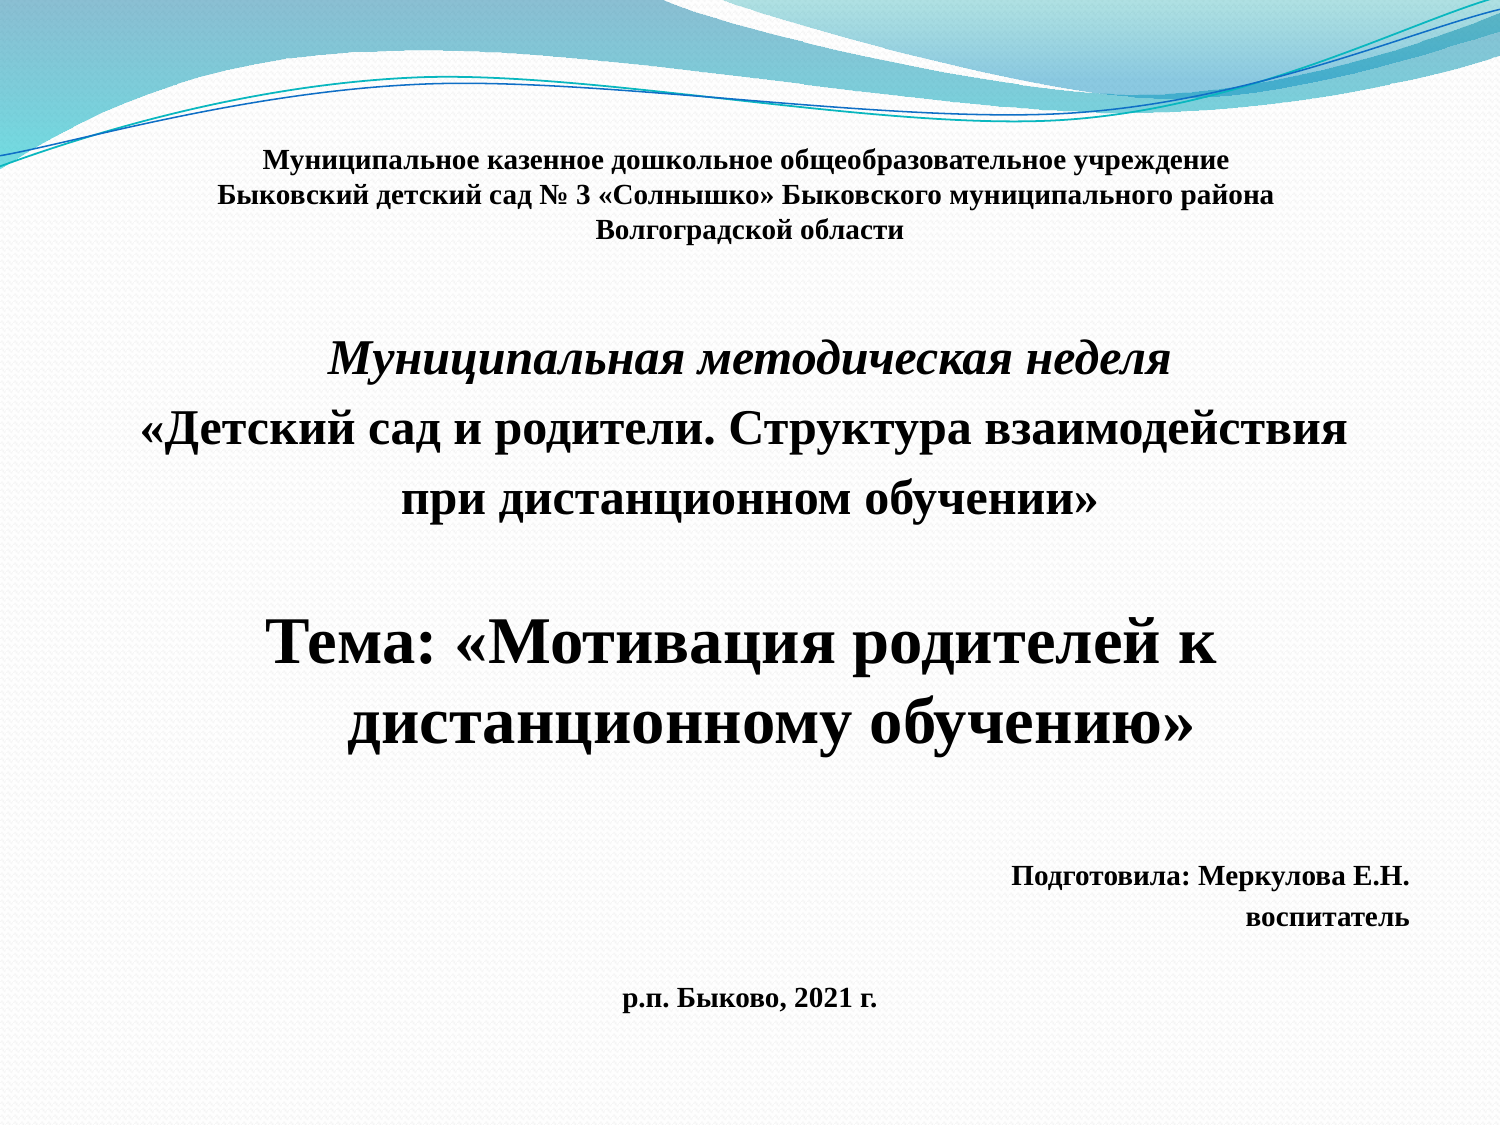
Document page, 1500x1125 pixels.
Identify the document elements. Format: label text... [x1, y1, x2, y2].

list Муниципальная методическая неделя «Детский сад и родители. Структура взаимодействия при дистанционном обучении» Тема: «Мотивация родителей к дистанционному обучению» Подготовила: Меркулова Е.Н. воспитатель р.п. Быково, 2021 г. [75, 317, 1425, 1038]
title Муниципальное казенное дошкольное общеобразовательное учреждение Быковский детский сад № 3 «Солнышко» Быковского муниципального района Волгоградской области [75, 115, 1425, 291]
